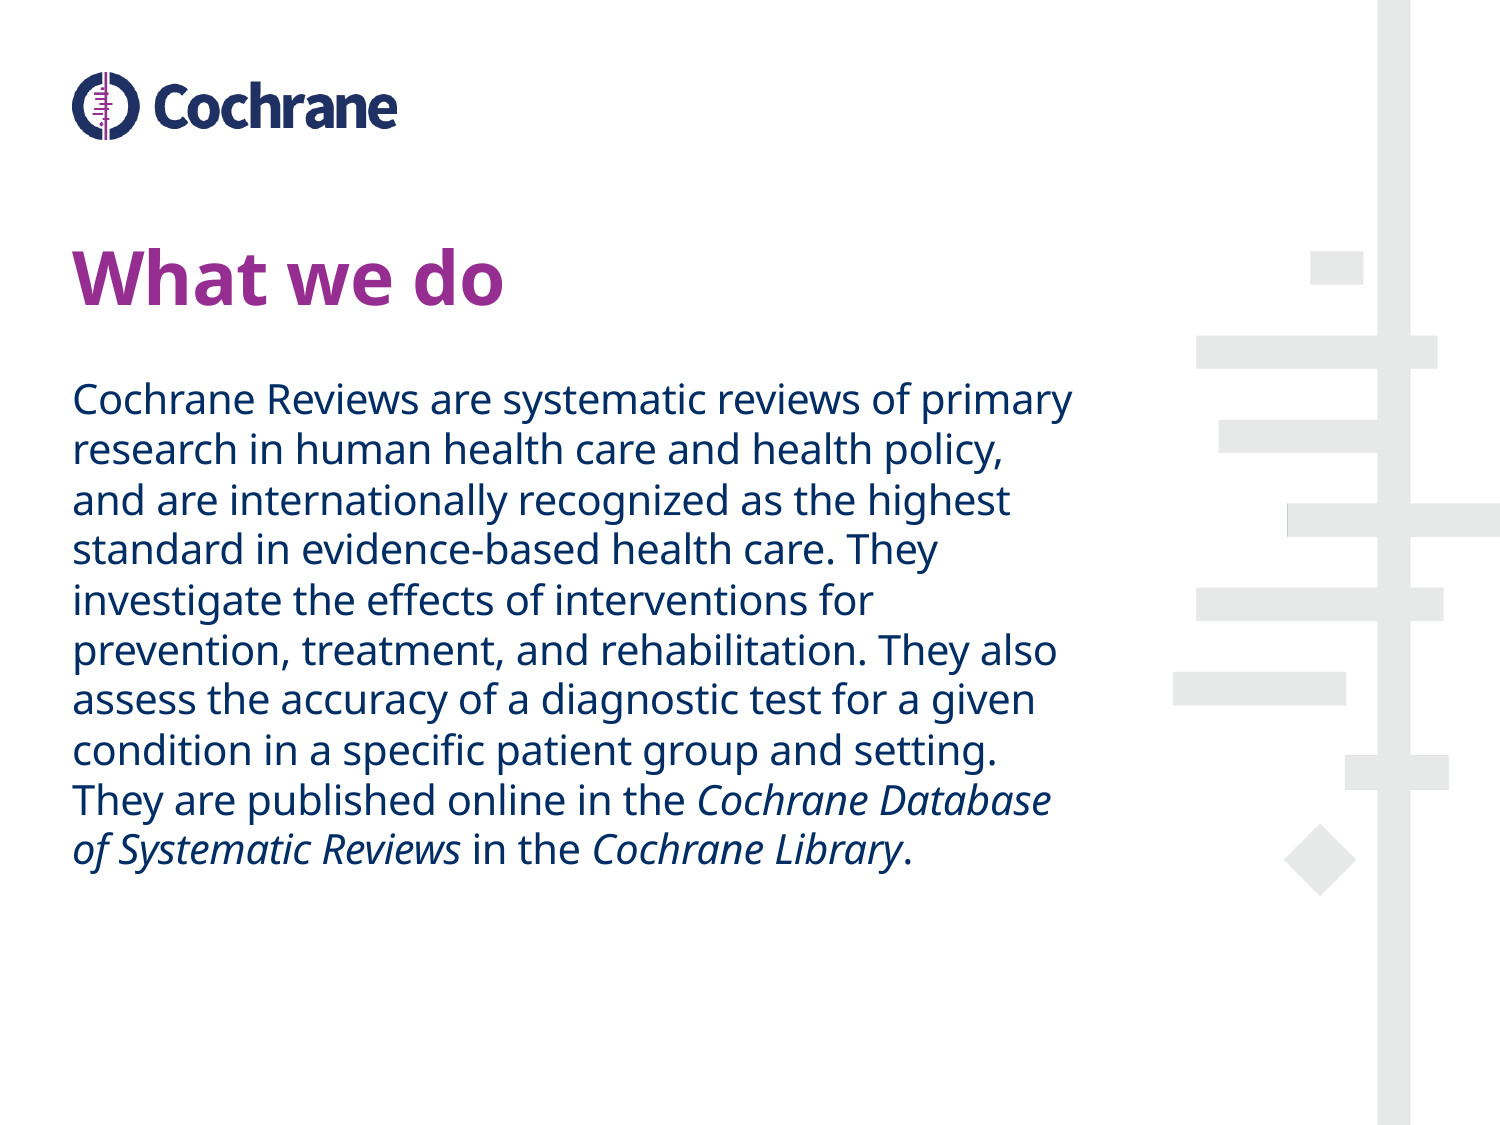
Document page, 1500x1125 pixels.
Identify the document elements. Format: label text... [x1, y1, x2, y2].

list Cochrane Reviews are systematic reviews of primary research in human health care and health policy, and are internationally recognized as the highest standard in evidence-based health care. They investigate the effects of interventions for prevention, treatment, and rehabilitation. They also assess the accuracy of a diagnostic test for a given condition in a specific patient group and setting. They are published online in the Cochrane Database of Systematic Reviews in the Cochrane Library. [72, 373, 1076, 1015]
title What we do [72, 216, 1076, 320]
picture [72, 72, 397, 140]
picture [1173, 0, 1500, 1125]
